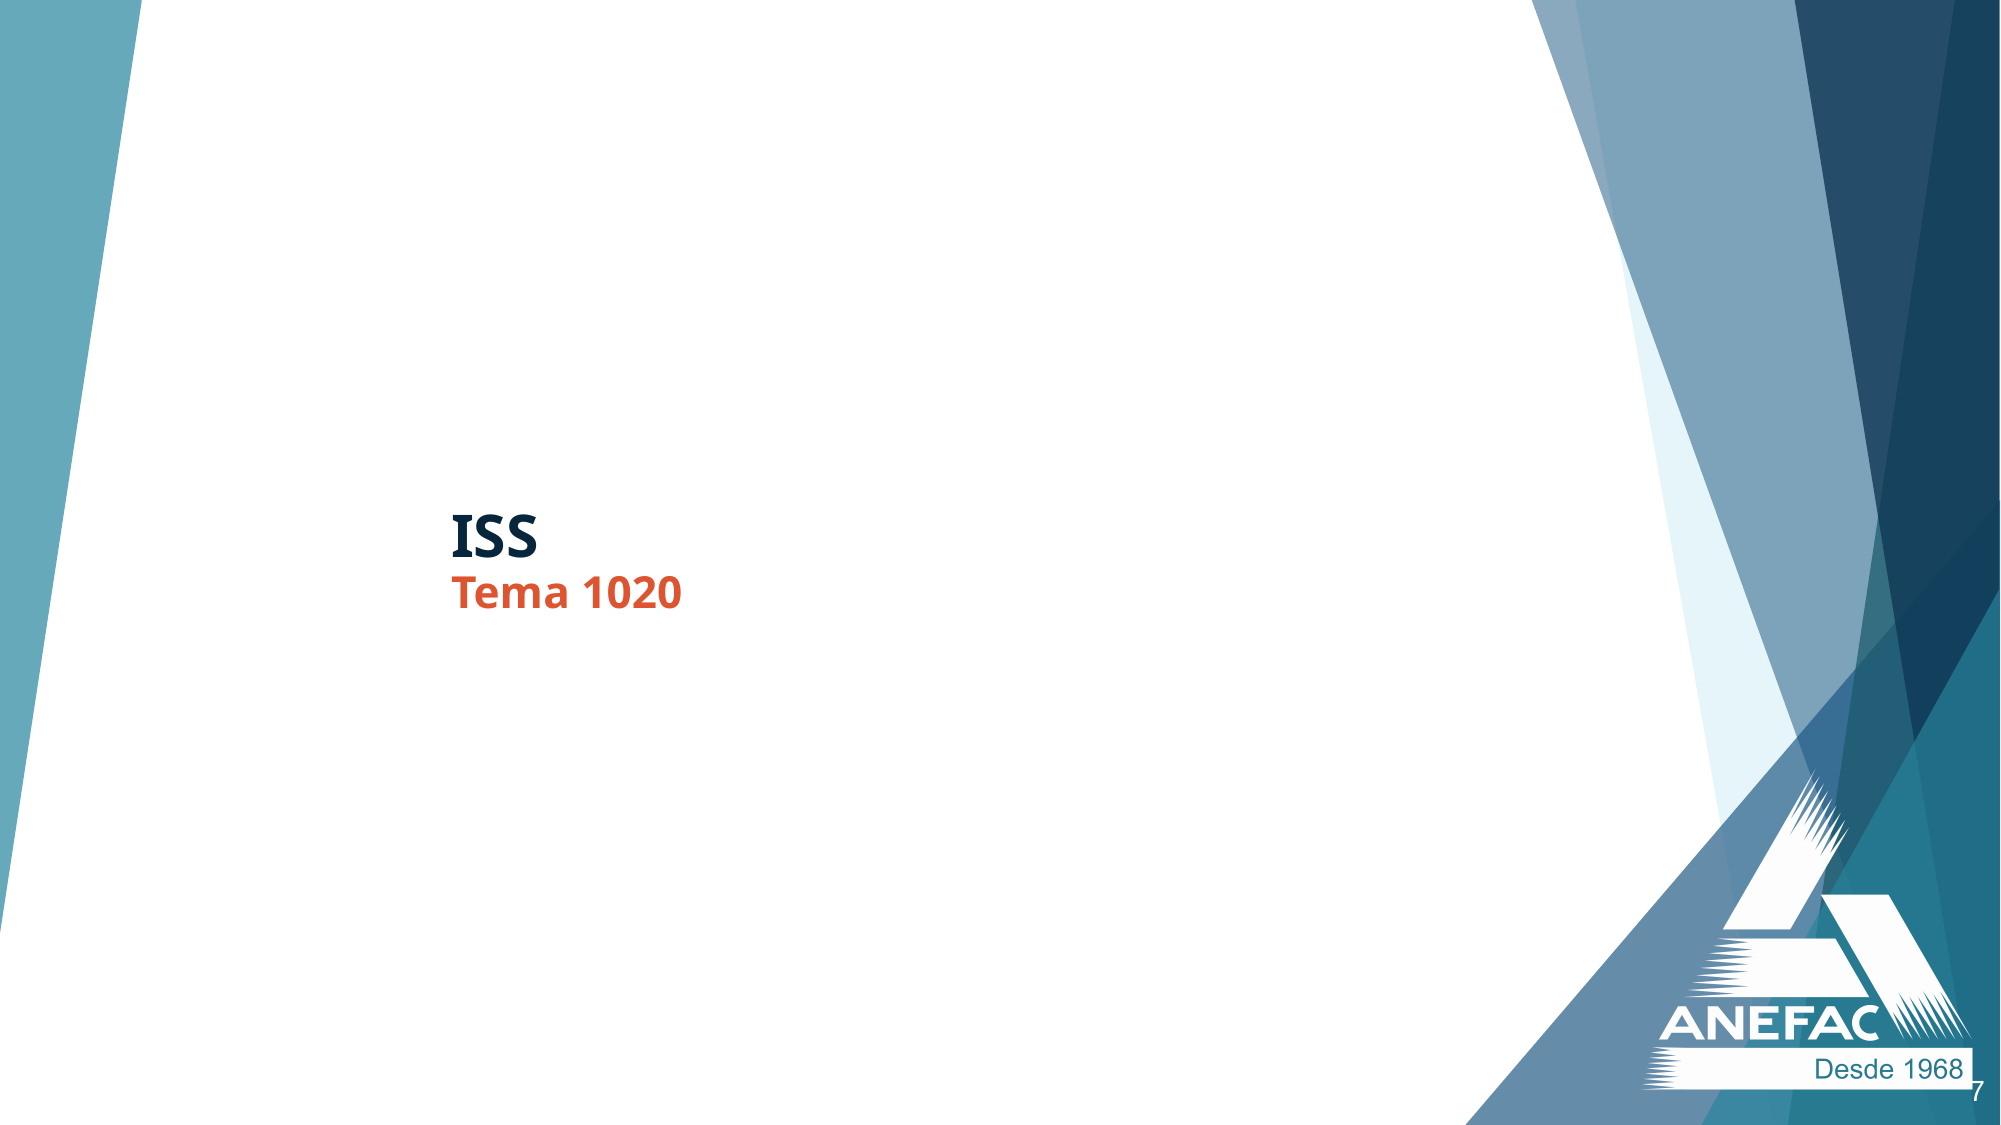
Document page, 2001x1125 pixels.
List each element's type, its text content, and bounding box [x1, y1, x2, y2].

slide_number 7 [1784, 1059, 2000, 1120]
title ISS Tema 1020 [436, 447, 1469, 678]
picture [1613, 733, 2000, 1125]
